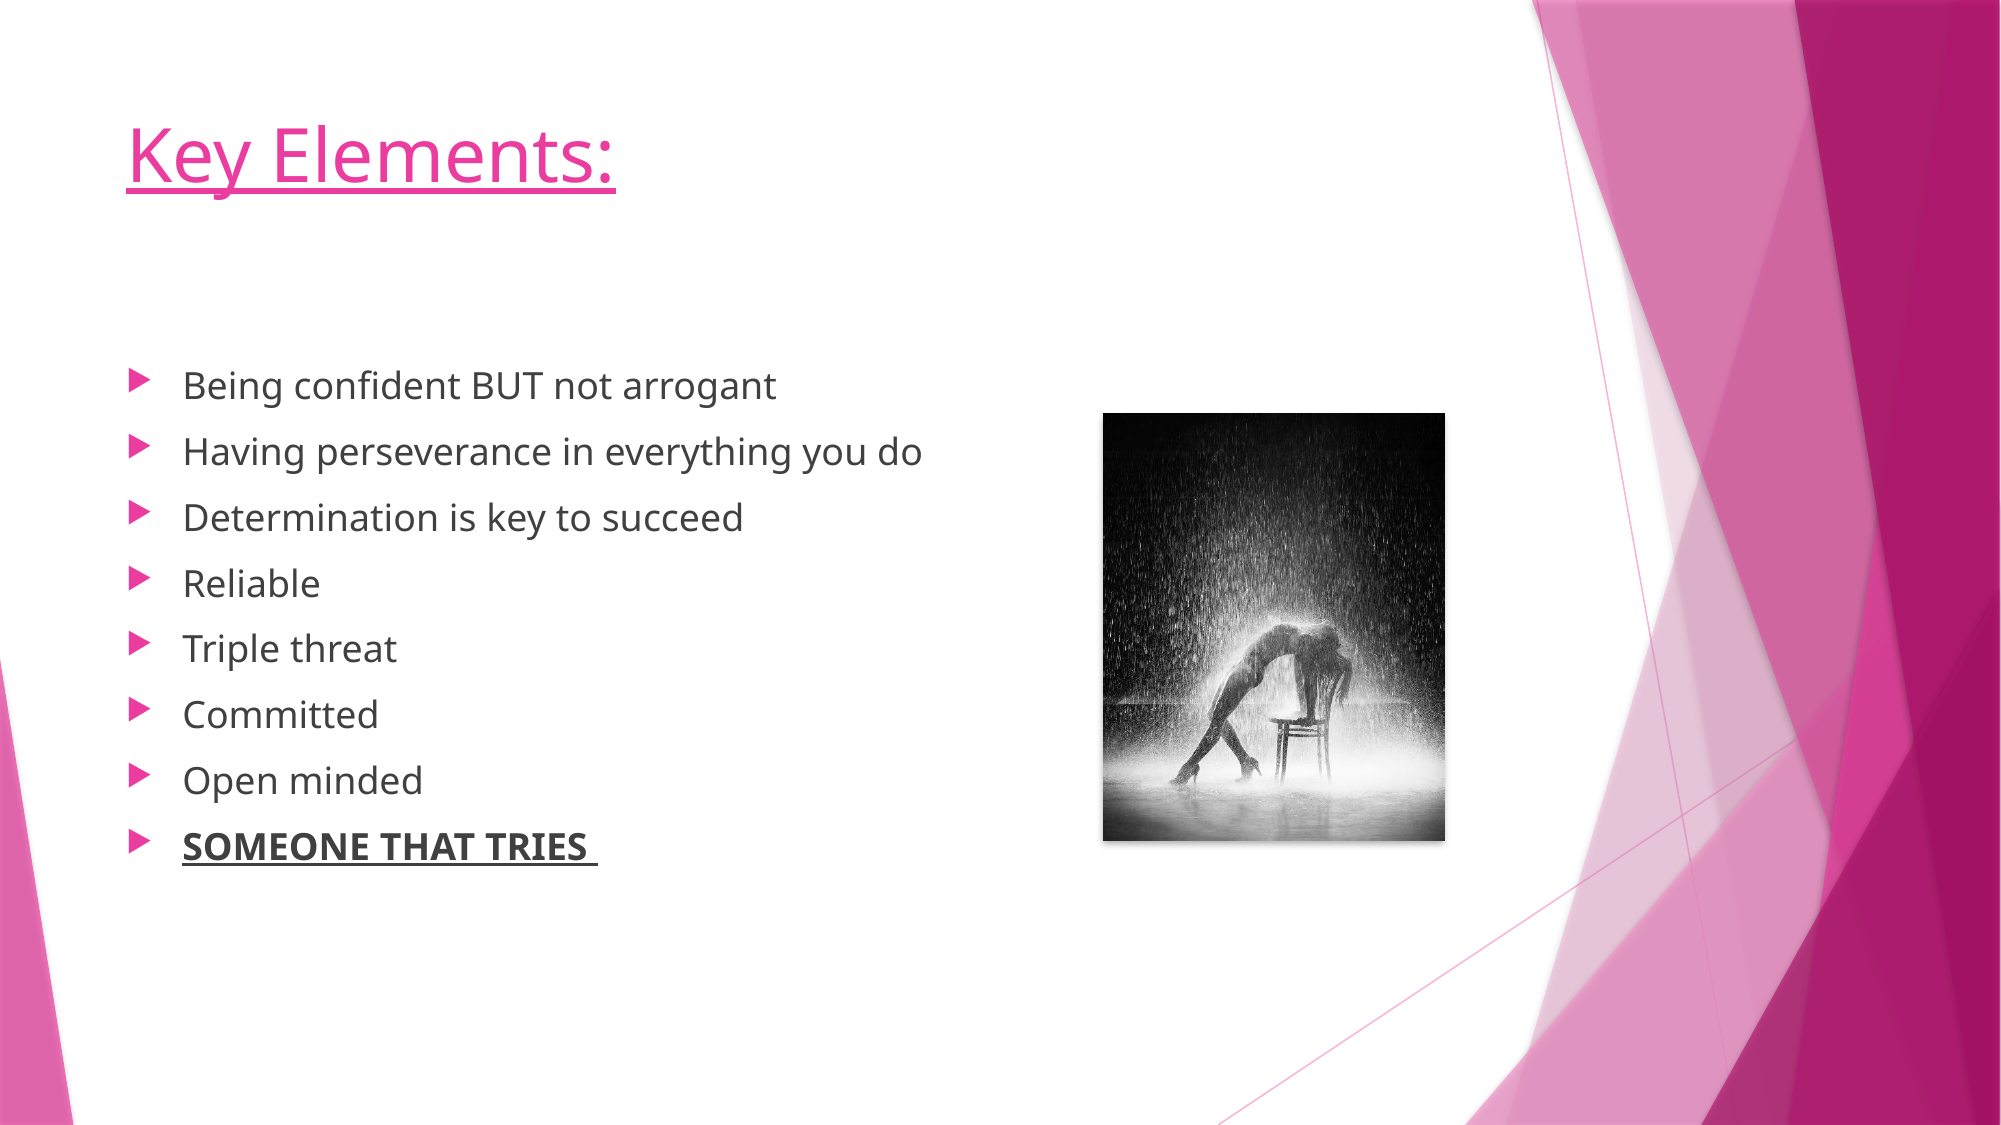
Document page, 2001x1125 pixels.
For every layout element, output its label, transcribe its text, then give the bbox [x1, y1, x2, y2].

title Key Elements: [111, 99, 1522, 317]
list Being confident BUT not arrogant Having perseverance in everything you do Determination is key to succeed Reliable Triple threat Committed Open minded SOMEONE THAT TRIES [111, 354, 1522, 992]
picture [1102, 413, 1445, 841]
